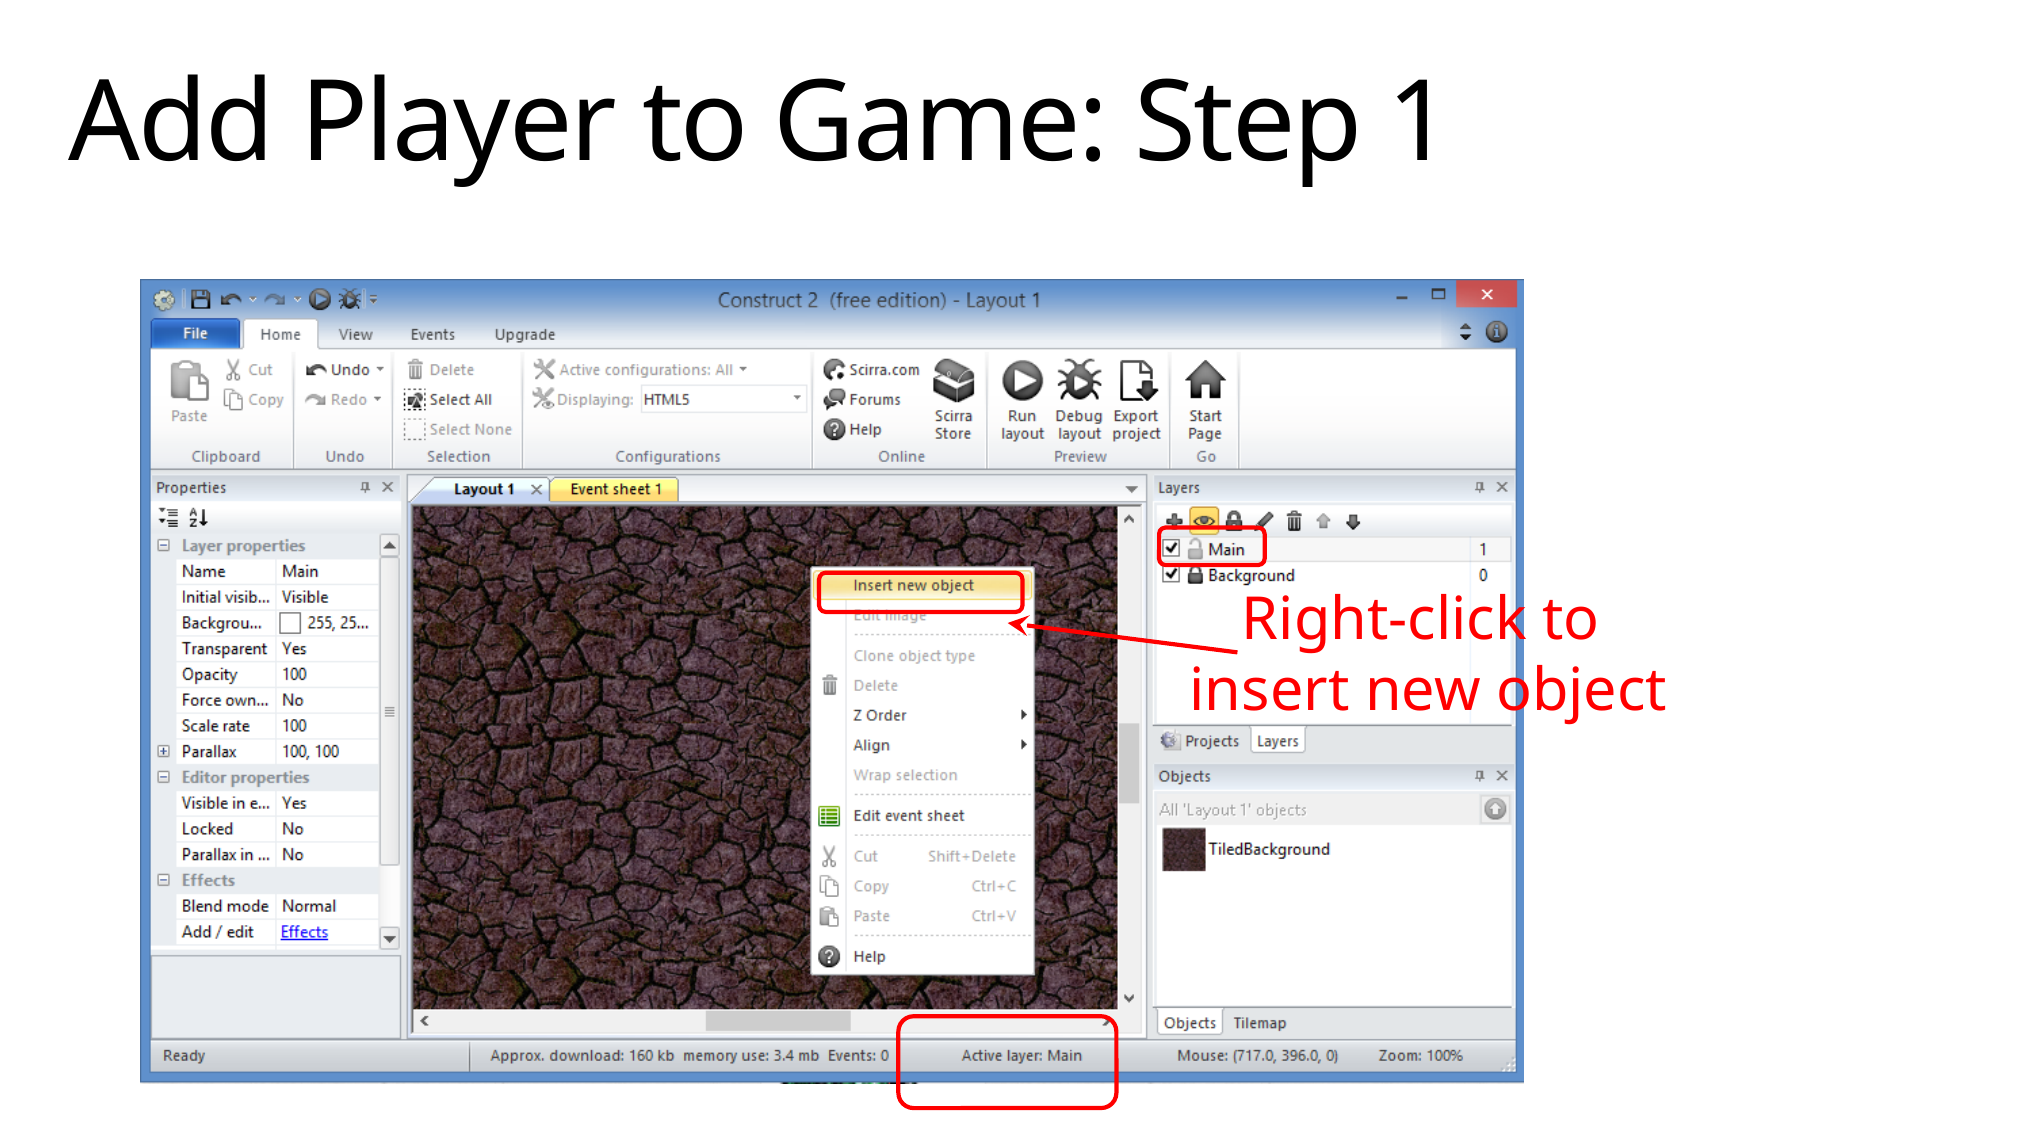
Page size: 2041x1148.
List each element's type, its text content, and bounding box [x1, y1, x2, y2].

title Add Player to Game: Step 1 [45, 48, 1996, 199]
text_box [1007, 622, 1238, 653]
text_box Right-click to insert new object [1524, 572, 1683, 730]
picture [140, 279, 1524, 1084]
text_box [897, 1084, 1118, 1109]
